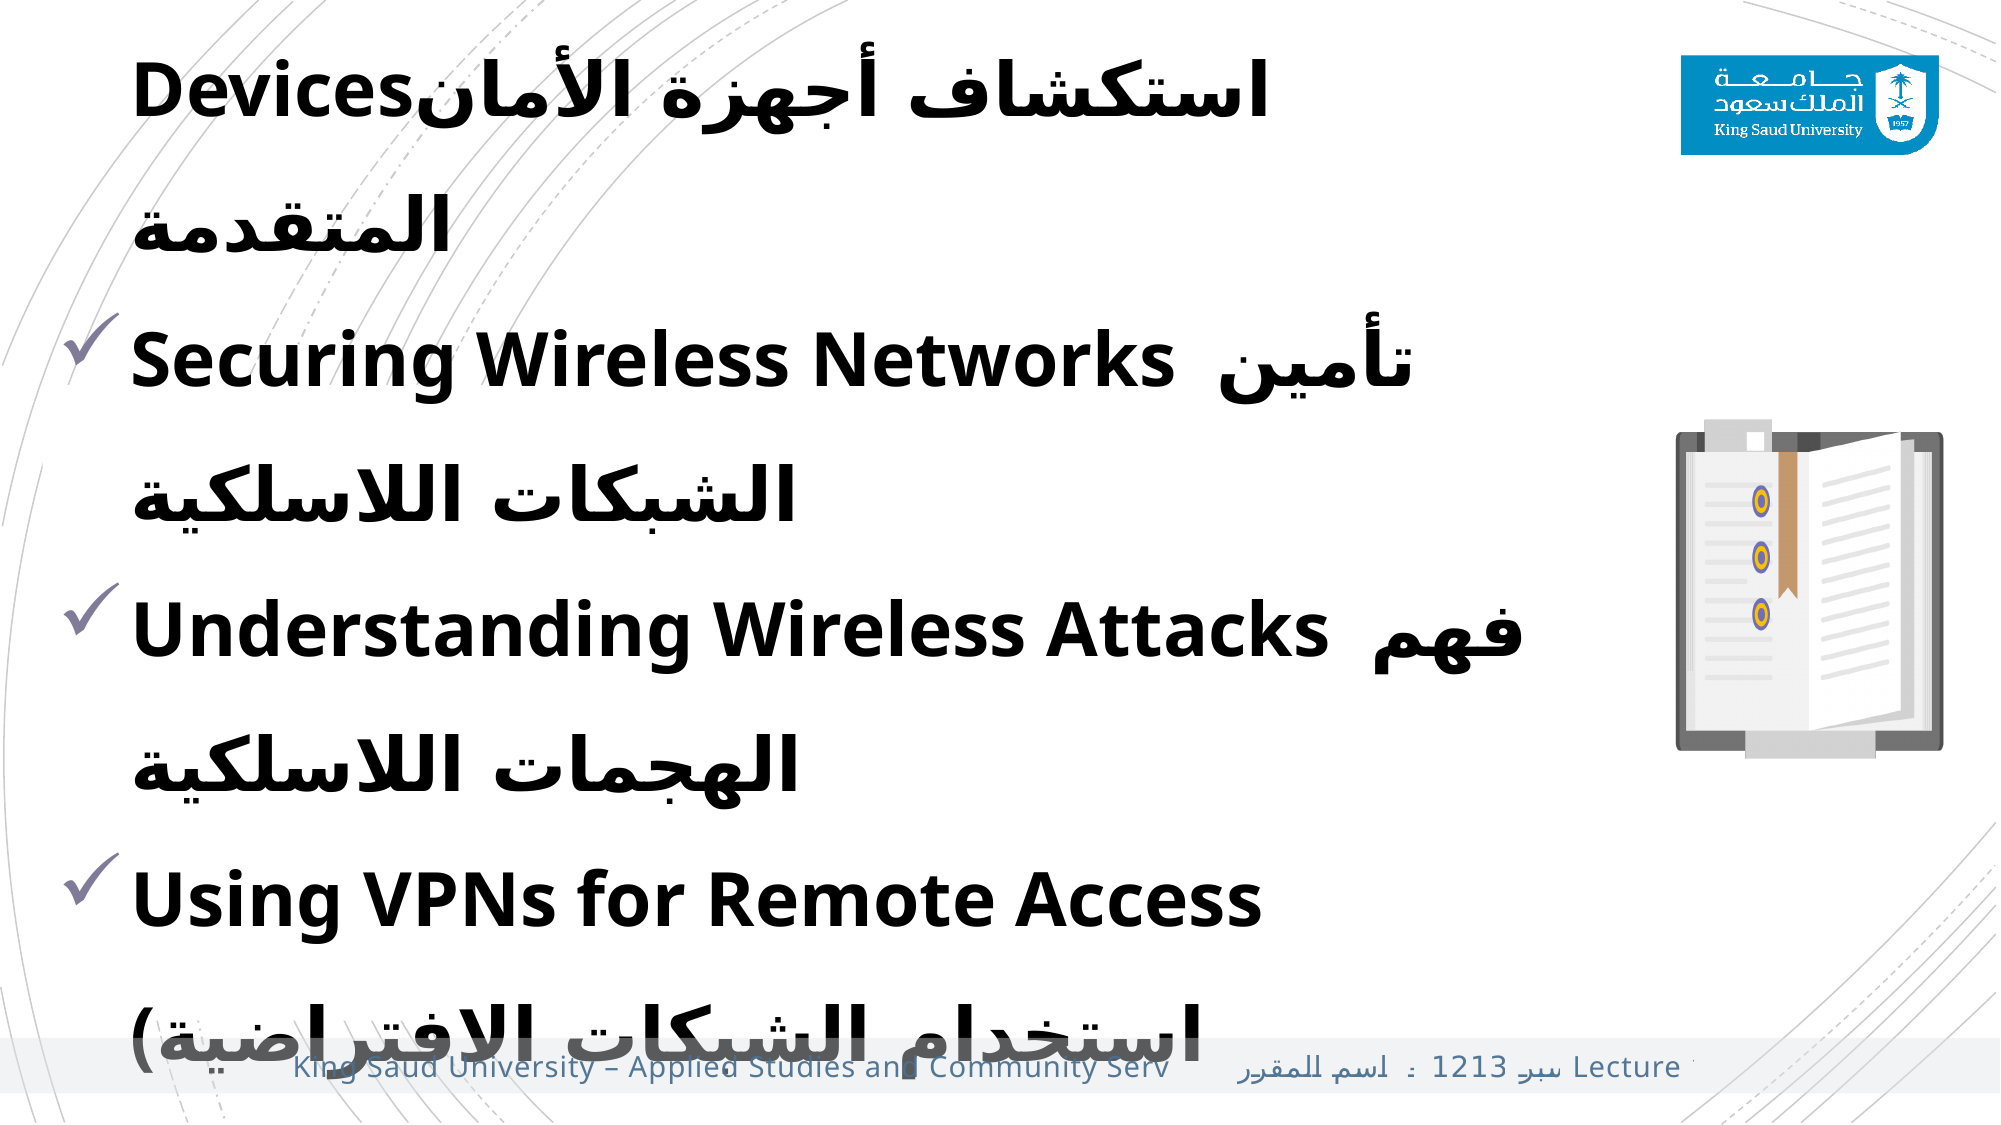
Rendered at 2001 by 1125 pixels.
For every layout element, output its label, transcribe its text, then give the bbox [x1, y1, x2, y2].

picture [1636, 281, 1983, 919]
text_box King Saud University – Applied Studies and Community Service –سبر 1213 - اسم المقررLecture 1 [0, 1037, 2000, 1095]
list Topics: Exploring Advanced Security Devicesاستكشاف أجهزة الأمان المتقدمة Securing Wireless Networks تأمين الشبكات اللاسلكية Understanding Wireless Attacks فهم الهجمات اللاسلكية Using VPNs for Remote Access (استخدام الشبكات الافتراضية الخاصة(VPN) للوصول عن بعد [42, 384, 1543, 1021]
picture [1669, 44, 1950, 163]
